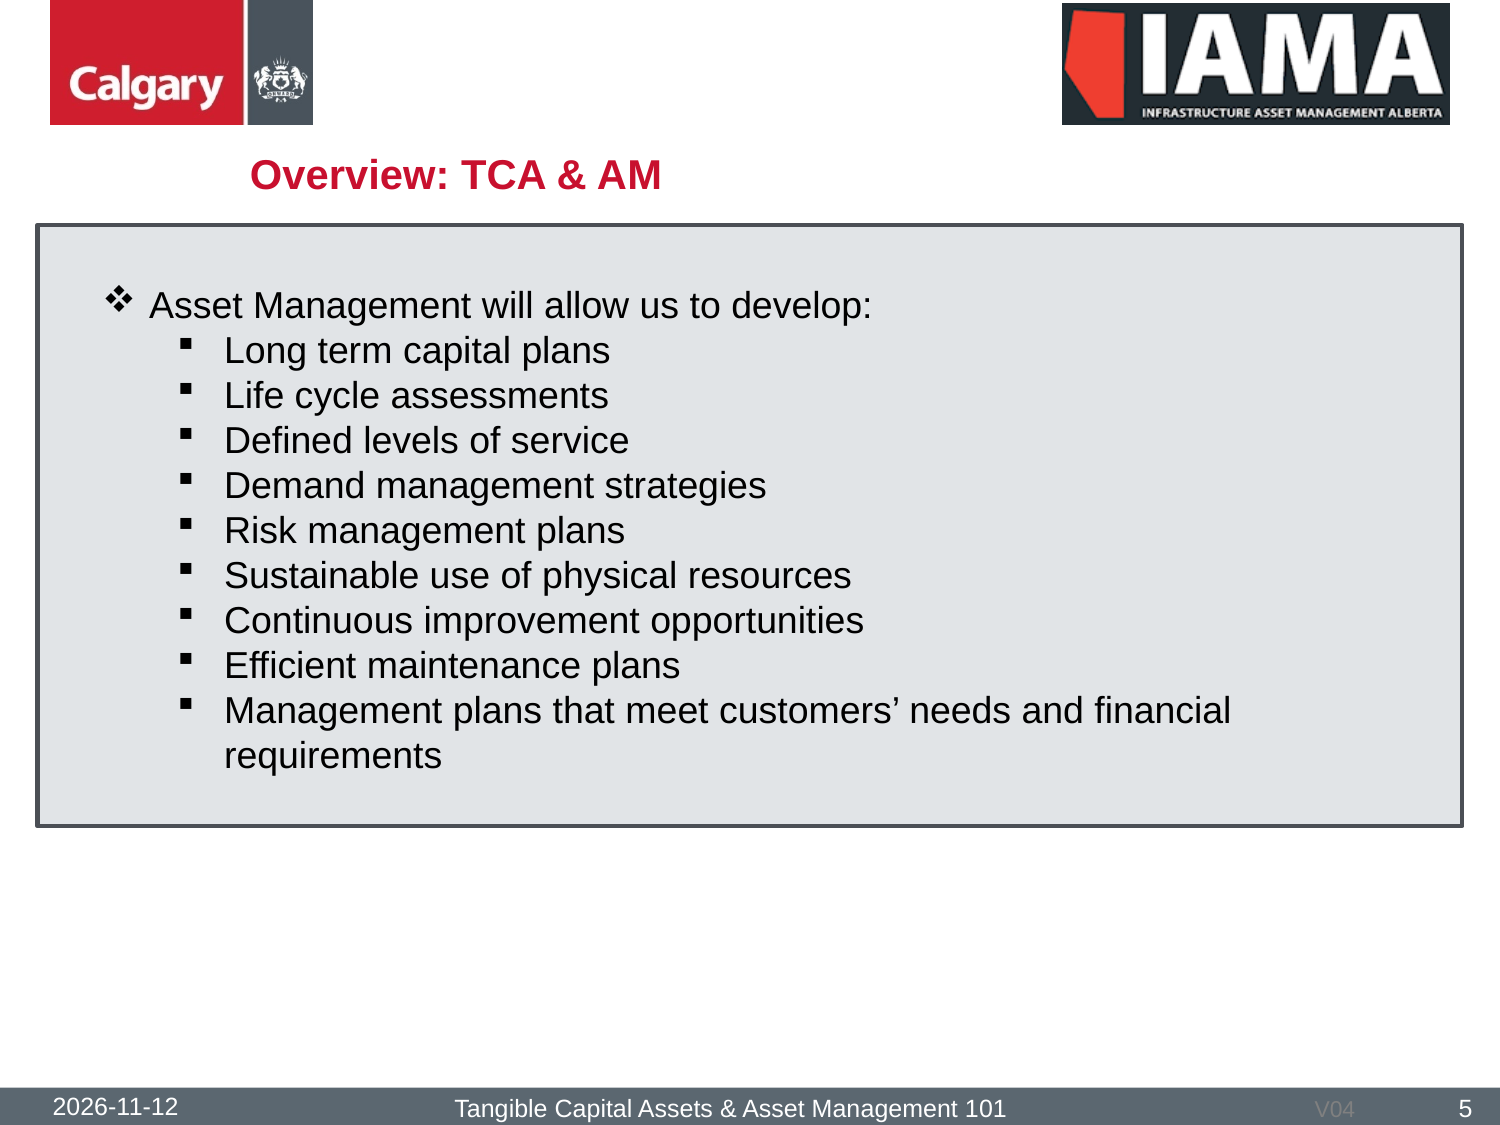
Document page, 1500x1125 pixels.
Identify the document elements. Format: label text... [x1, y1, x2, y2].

picture [1062, 3, 1451, 125]
text_box [35, 223, 1464, 828]
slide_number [37, 1074, 238, 1125]
title Overview: TCA & AM [249, 147, 1164, 213]
picture [50, 0, 313, 125]
footer Tangible Capital Assets & Asset Management 101 [362, 1077, 1100, 1125]
text_box Asset Management will allow us to develop: Long term capital plans Life cycle assessments Defined levels of service Demand management strategies Risk management plans Sustainable use of physical resources Continuous improvement opportunities Efficient maintenance plans Management plans that meet customers’ needs and financial requirements [87, 273, 1413, 784]
slide_number 5 [1387, 1077, 1488, 1125]
